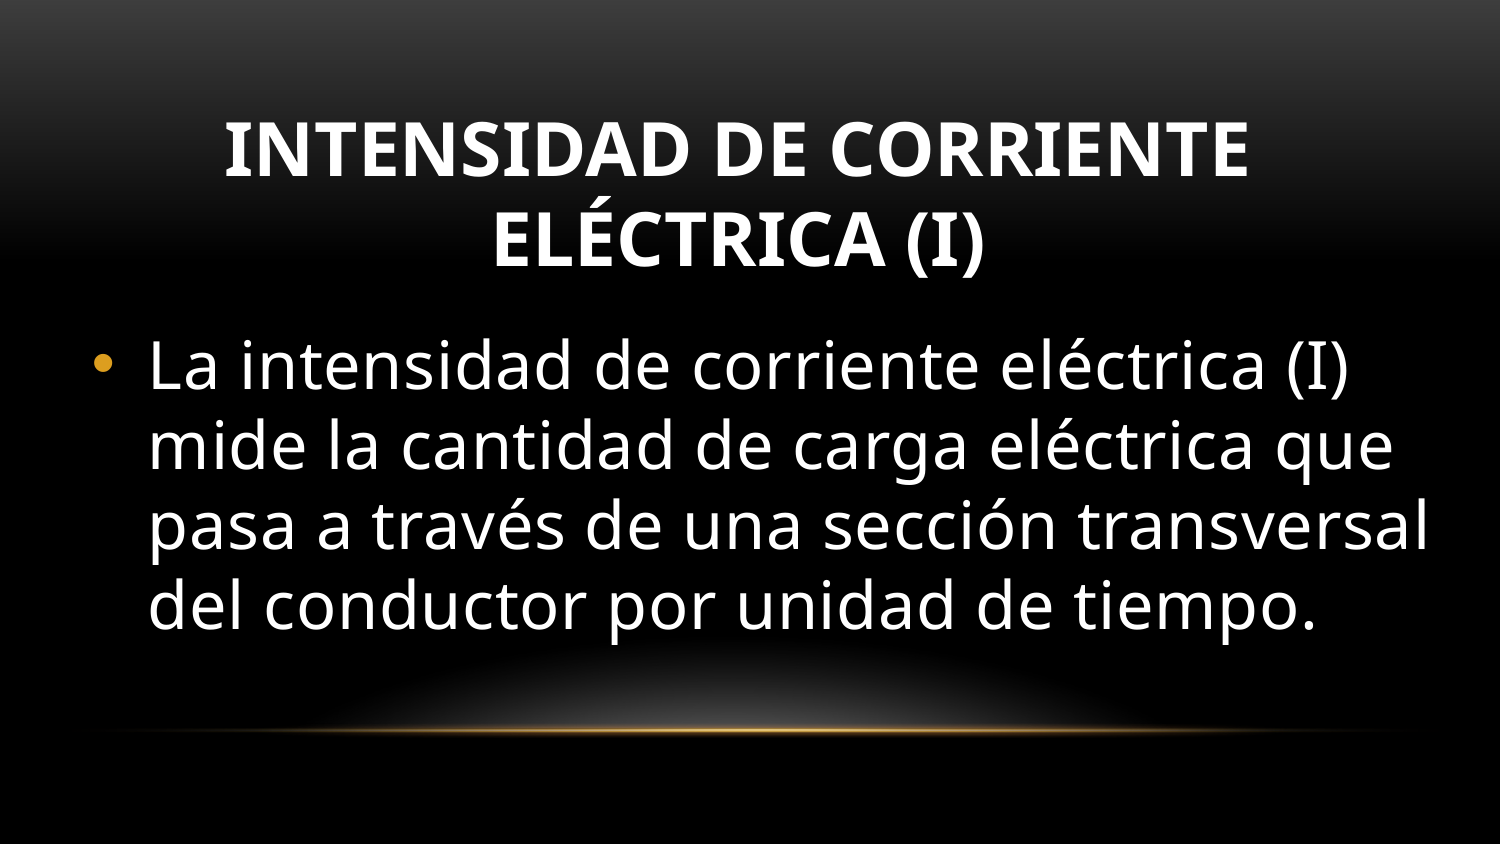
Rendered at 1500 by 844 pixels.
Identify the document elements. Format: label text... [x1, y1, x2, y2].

text_box INTENSIDAD DE CORRIENTE ELÉCTRICA (I) [182, 94, 1294, 289]
list La intensidad de corriente eléctrica (I) mide la cantidad de carga eléctrica que pasa a través de una sección transversal del conductor por unidad de tiempo. [76, 209, 1458, 670]
picture [0, 0, 1500, 844]
